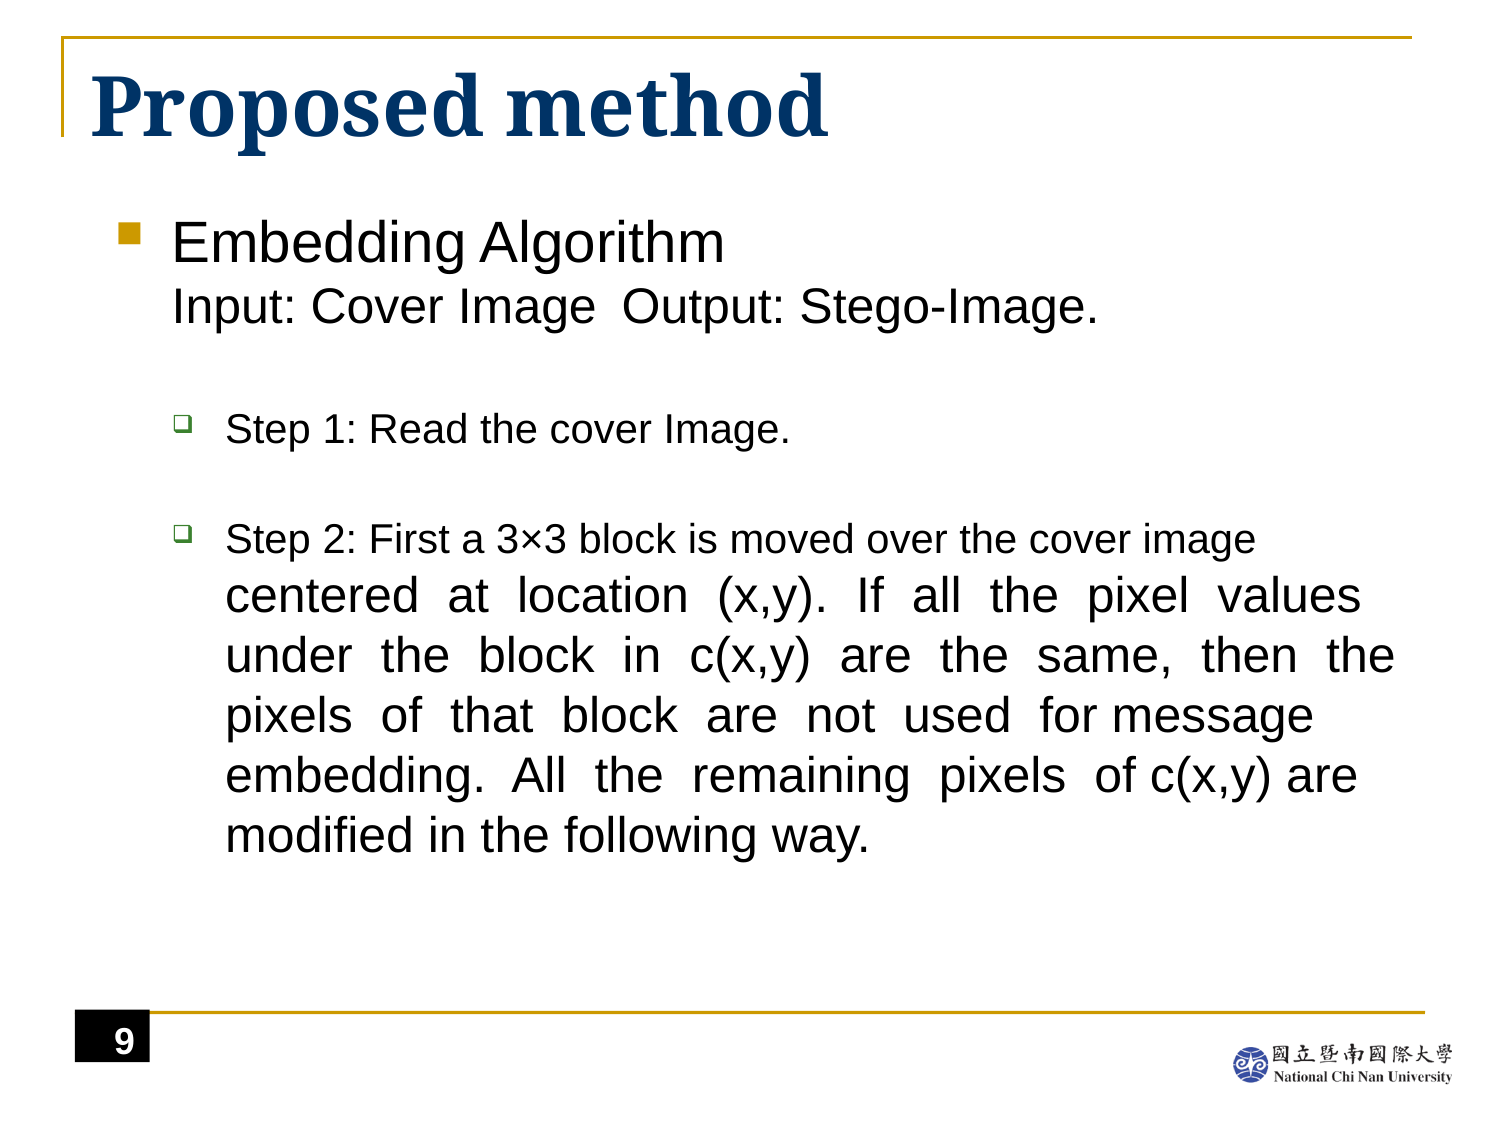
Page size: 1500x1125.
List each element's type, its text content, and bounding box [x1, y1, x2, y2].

picture [1224, 1037, 1465, 1087]
title Proposed method [74, 45, 1426, 185]
list Embedding Algorithm Input: Cover Image Output: Stego-Image. Step 1: Read the cover Image. Step 2: First a 3×3 block is moved over the cover image centered at location (x,y). If all the pixel values under the block in c(x,y) are the same, then the pixels of that block are not used for message embedding. All the remaining pixels of c(x,y) are modified in the following way. [100, 196, 1451, 953]
